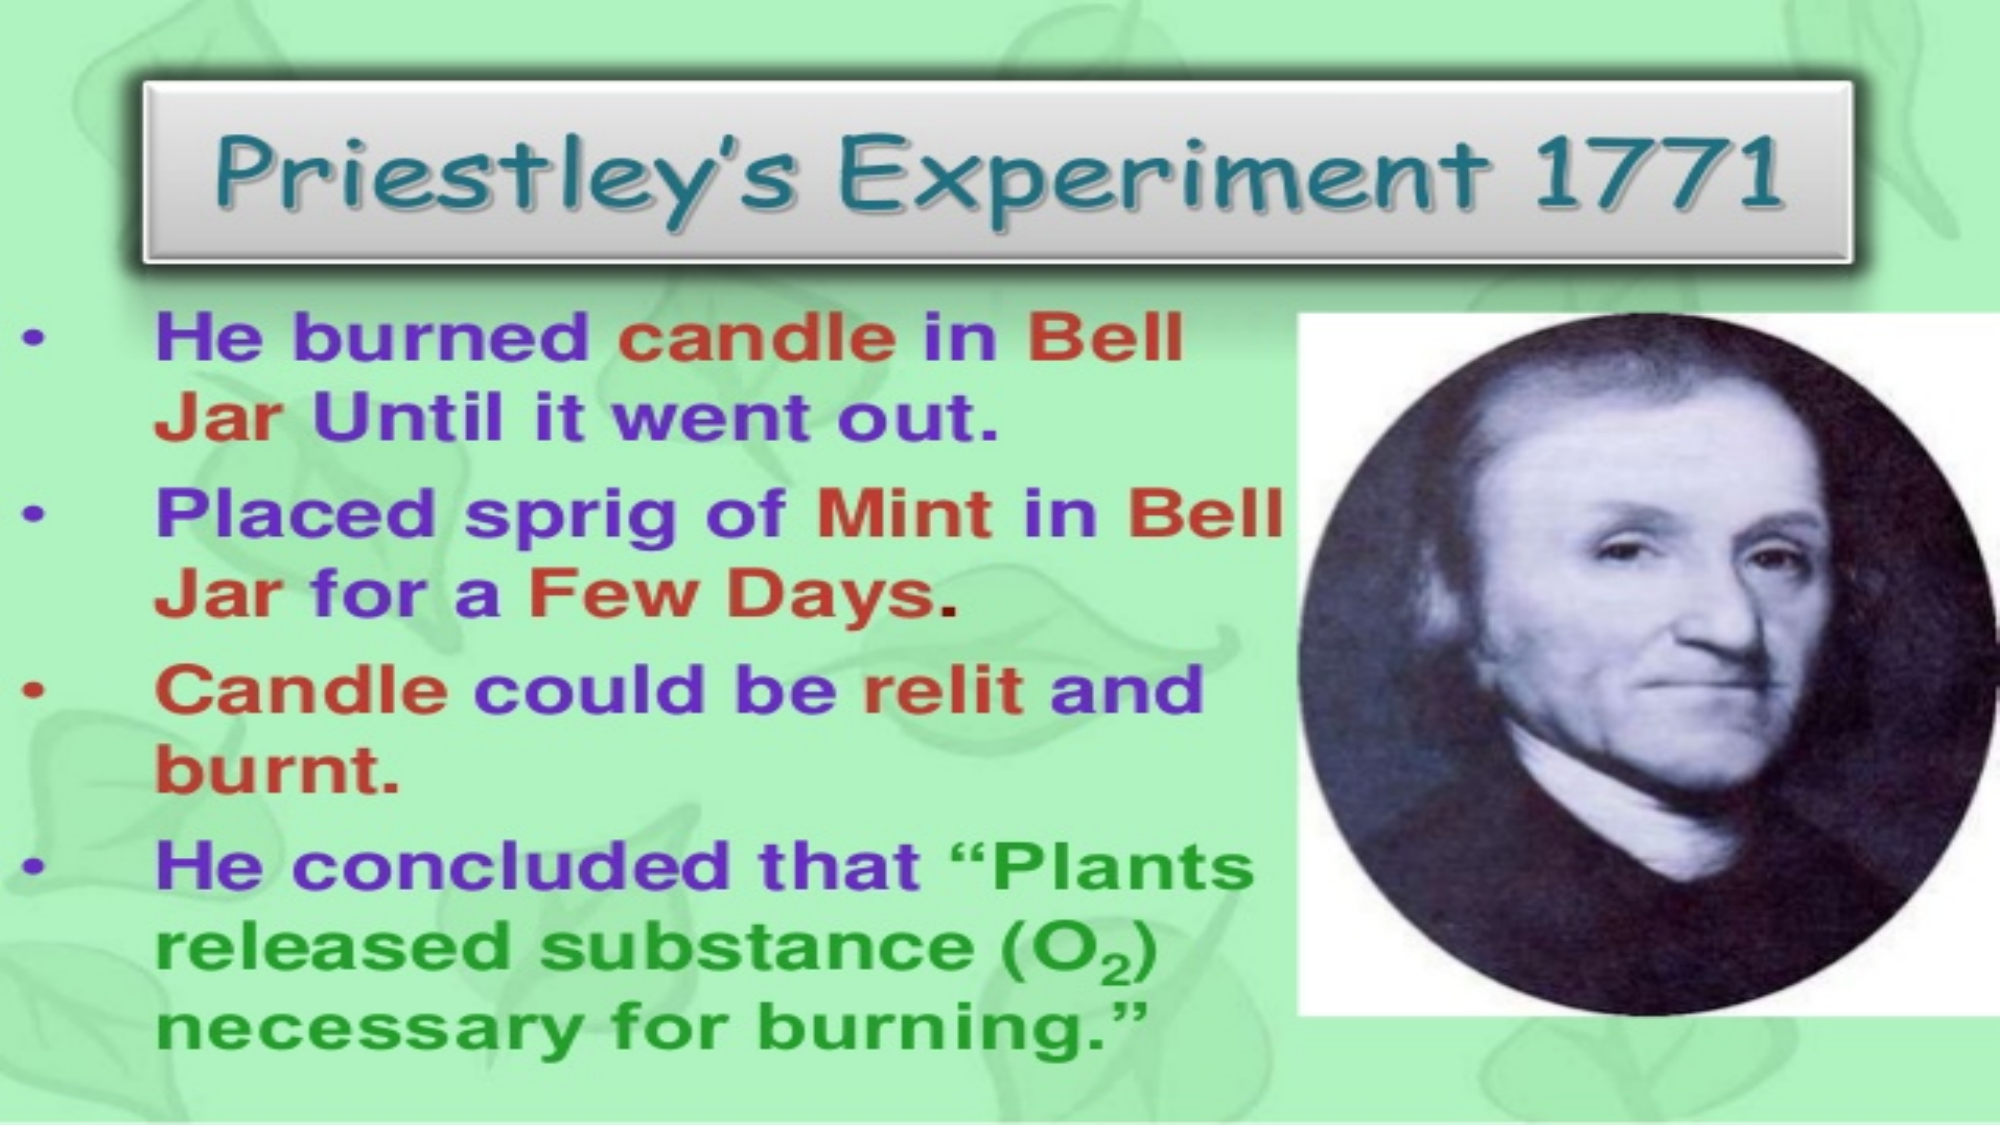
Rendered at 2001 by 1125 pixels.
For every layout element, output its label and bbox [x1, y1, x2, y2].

list [0, 0, 2000, 1125]
